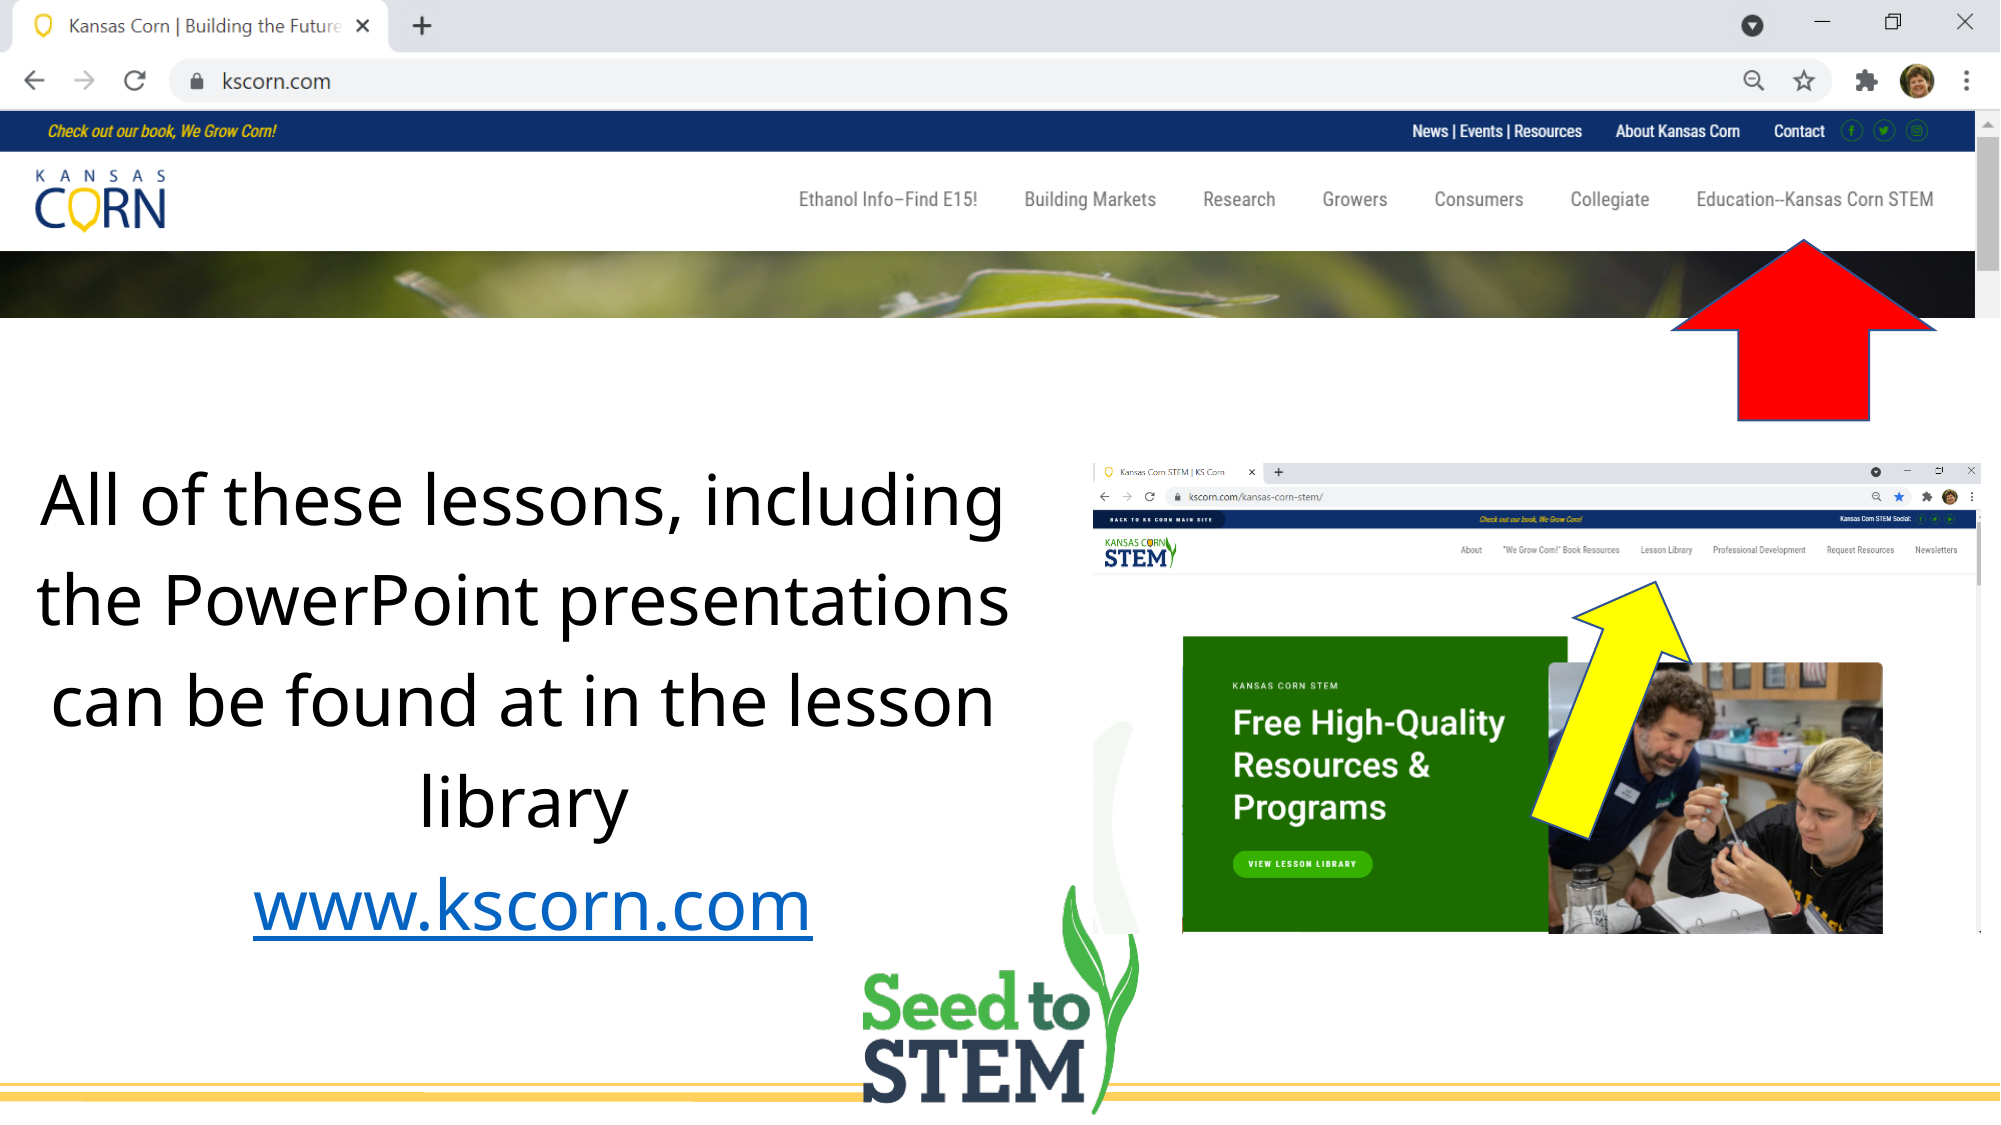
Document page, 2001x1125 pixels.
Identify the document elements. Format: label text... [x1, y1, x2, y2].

picture [0, 0, 2000, 318]
picture [1072, 463, 1981, 1125]
text_box [1669, 318, 1938, 422]
text_box All of these lessons, including the PowerPoint presentations can be found at in the lesson library www.kscorn.com [0, 430, 1072, 1125]
